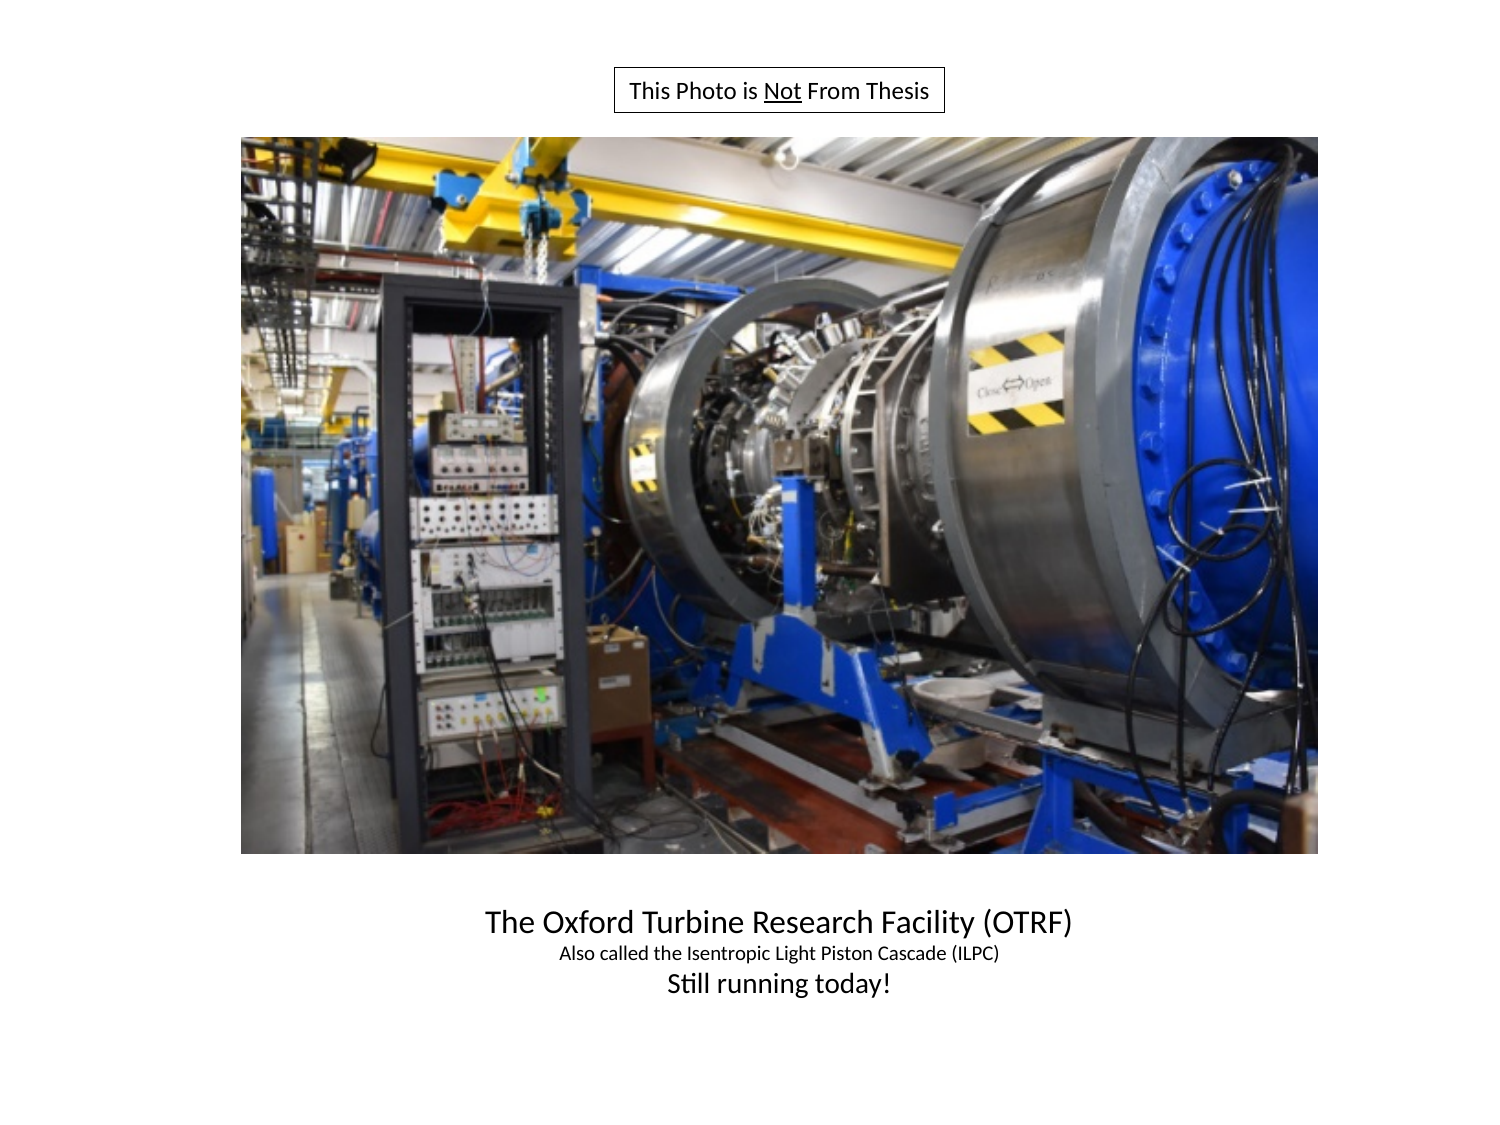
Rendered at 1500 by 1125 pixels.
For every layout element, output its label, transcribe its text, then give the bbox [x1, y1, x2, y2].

text_box This Photo is Not From Thesis [614, 67, 945, 113]
text_box The Oxford Turbine Research Facility (OTRF) Also called the Isentropic Light Piston Cascade (ILPC) Still running today! [470, 892, 1089, 1008]
picture [241, 136, 1318, 854]
